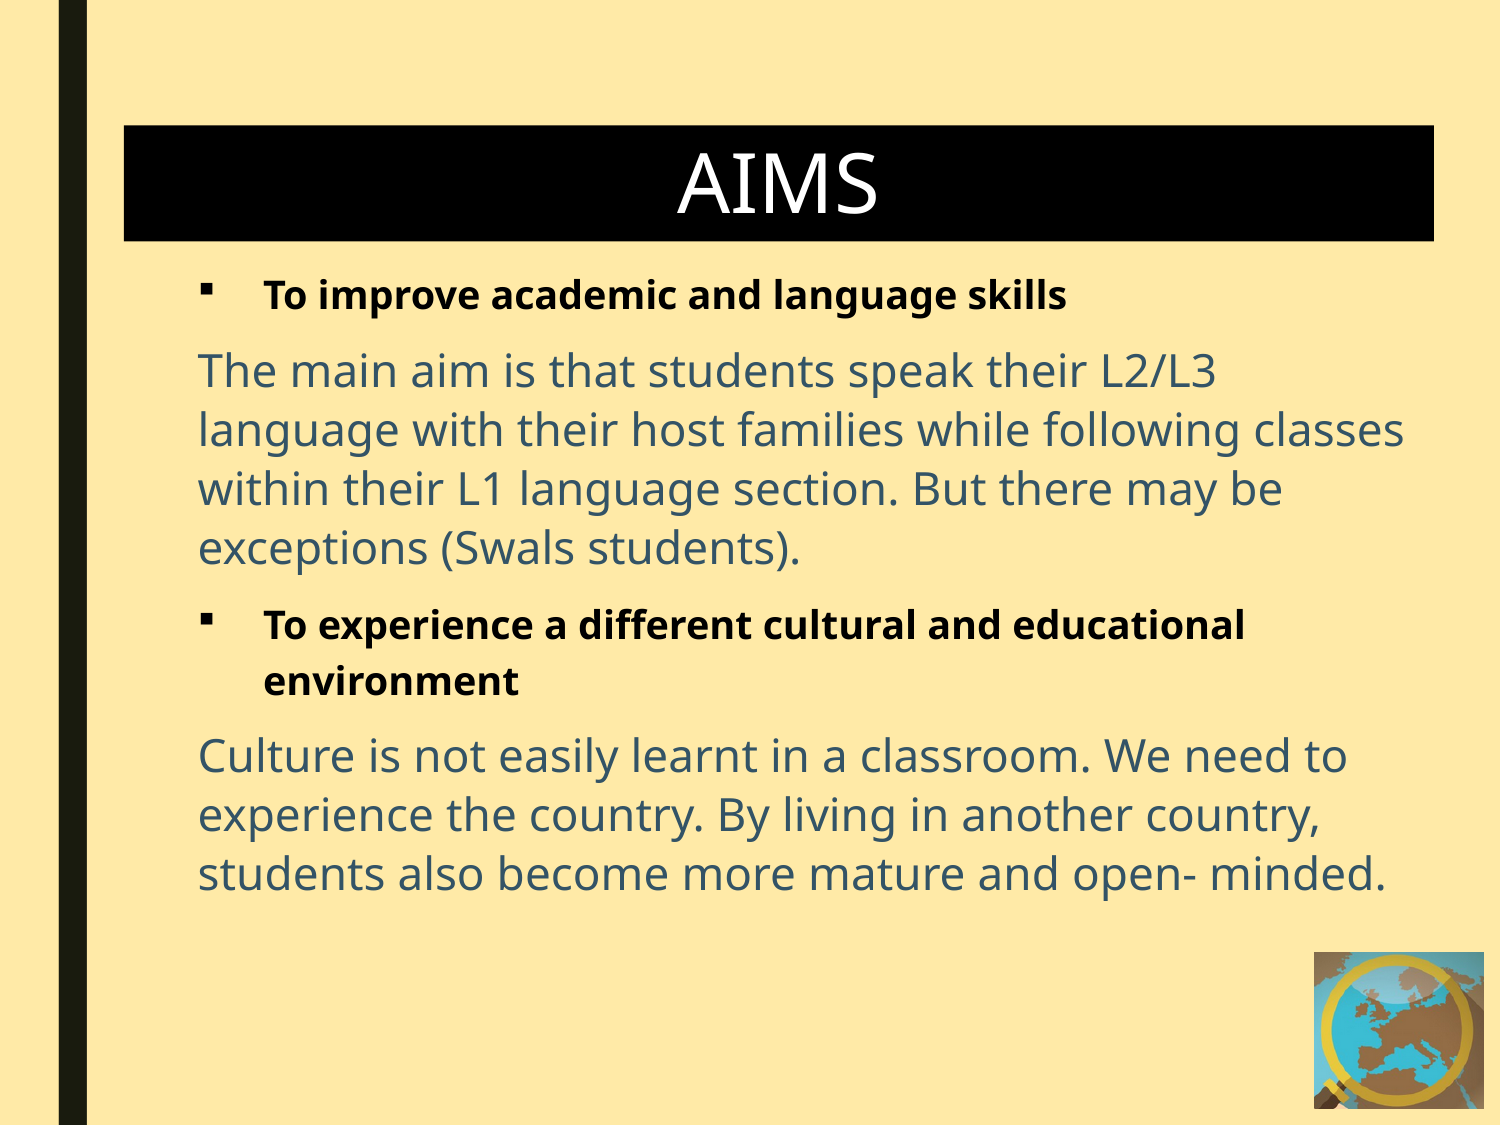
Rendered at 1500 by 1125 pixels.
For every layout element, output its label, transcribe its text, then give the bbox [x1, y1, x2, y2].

title AIMS [123, 125, 1434, 242]
text_box To improve academic and language skills The main aim is that students speak their L2/L3 language with their host families while following classes within their L1 language section. But there may be exceptions (Swals students). To experience a different cultural and educational environment Culture is not easily learnt in a classroom. We need to experience the country. By living in another country, students also become more mature and open- minded. [183, 257, 1423, 953]
picture [1314, 951, 1484, 1109]
